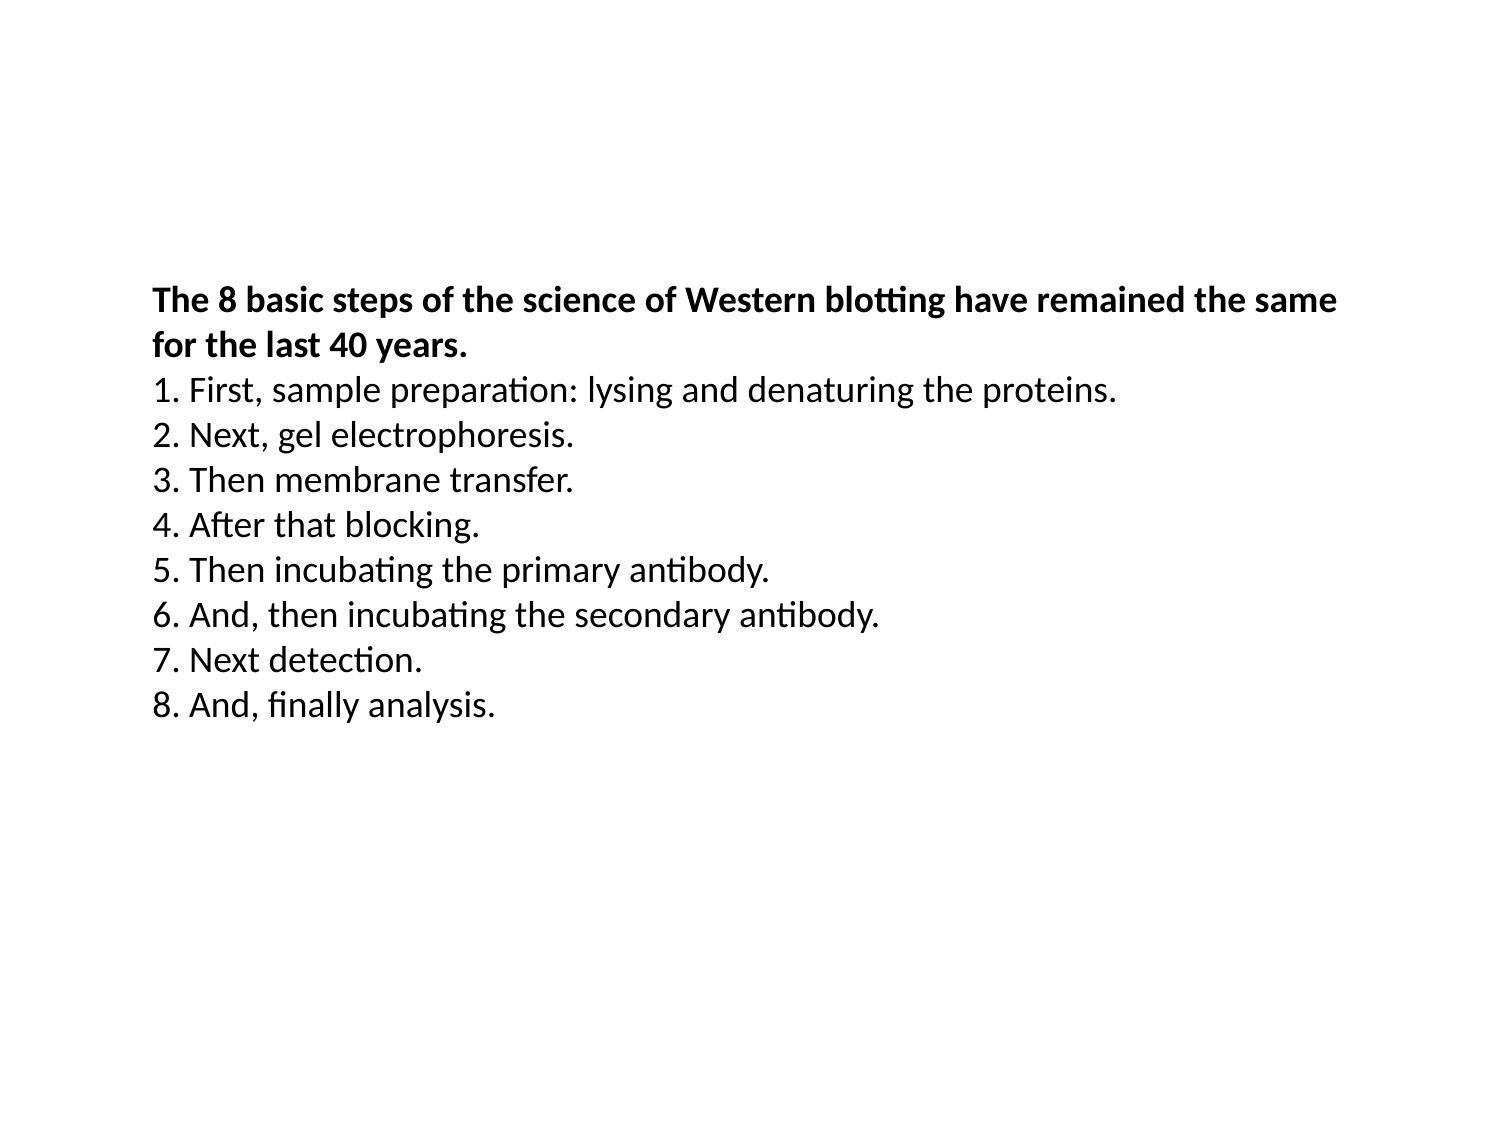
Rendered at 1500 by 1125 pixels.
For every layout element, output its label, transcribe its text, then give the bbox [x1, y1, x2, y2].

text_box The 8 basic steps of the science of Western blotting have remained the same for the last 40 years. 1. First, sample preparation: lysing and denaturing the proteins. 2. Next, gel electrophoresis. 3. Then membrane transfer. 4. After that blocking. 5. Then incubating the primary antibody. 6. And, then incubating the secondary antibody. 7. Next detection. 8. And, finally analysis. [137, 267, 1375, 733]
